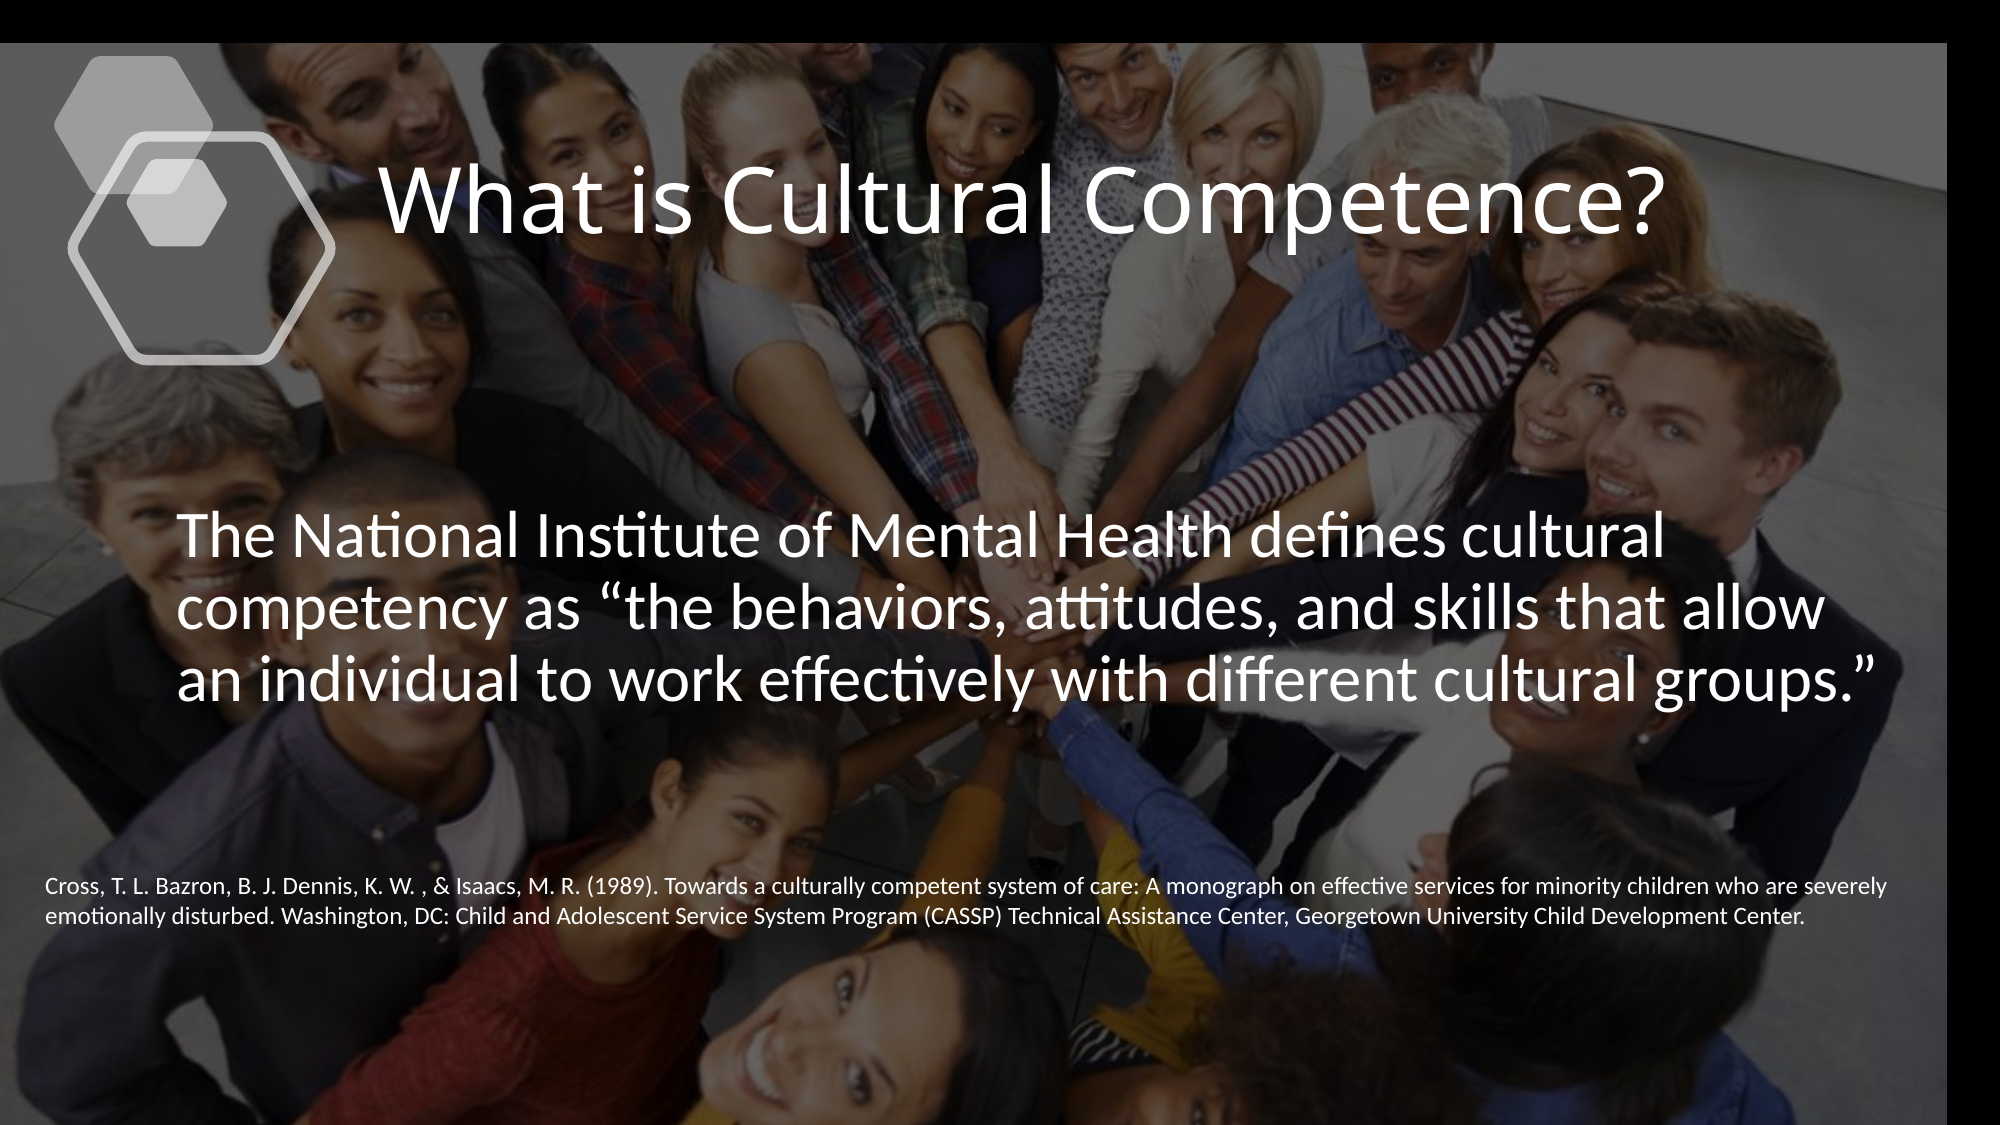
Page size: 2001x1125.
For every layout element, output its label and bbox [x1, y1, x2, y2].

text_box [0, 0, 2000, 1125]
picture [0, 42, 1947, 1125]
text_box [53, 56, 332, 361]
